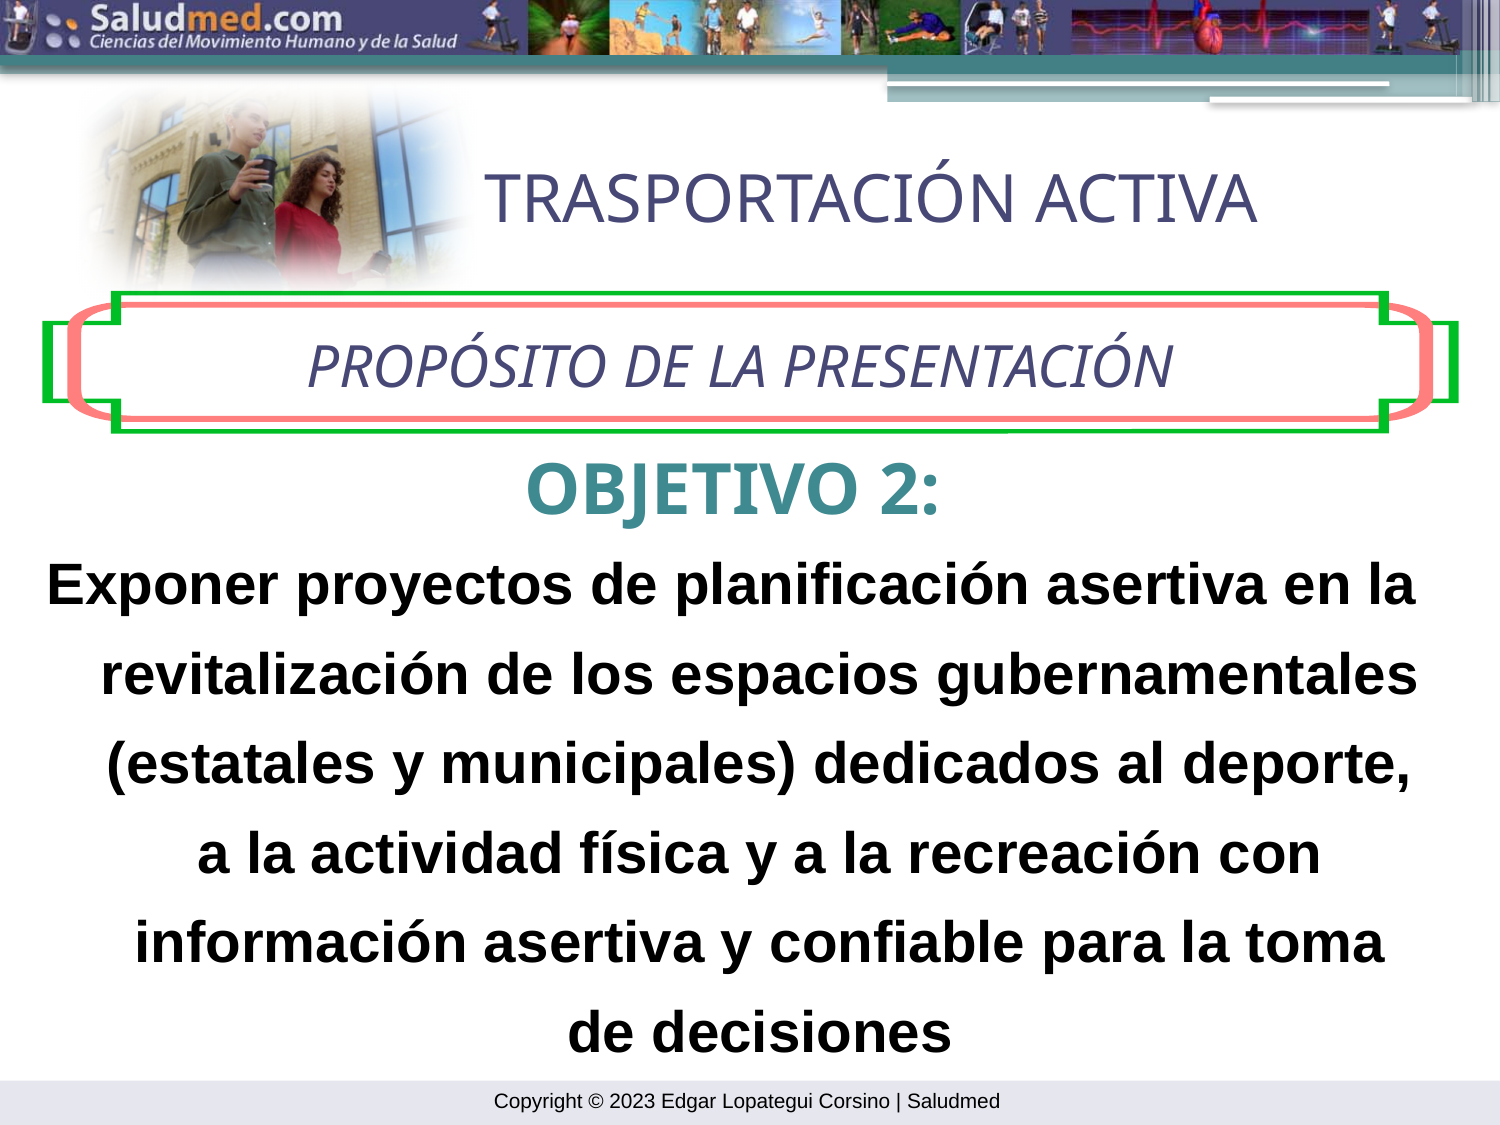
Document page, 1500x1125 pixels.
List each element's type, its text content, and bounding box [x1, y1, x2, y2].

picture [0, 0, 1460, 55]
text_box Exponer proyectos de planificación asertiva en la revitalización de los espacios gubernamentales (estatales y municipales) dedicados al deporte, a la actividad física y a la recreación con información asertiva y confiable para la toma de decisiones [29, 519, 1436, 1059]
picture [42, 77, 1459, 434]
text_box OBJETIVO 2: [384, 447, 1082, 526]
text_box TRASPORTACIÓN ACTIVA [485, 113, 1471, 279]
